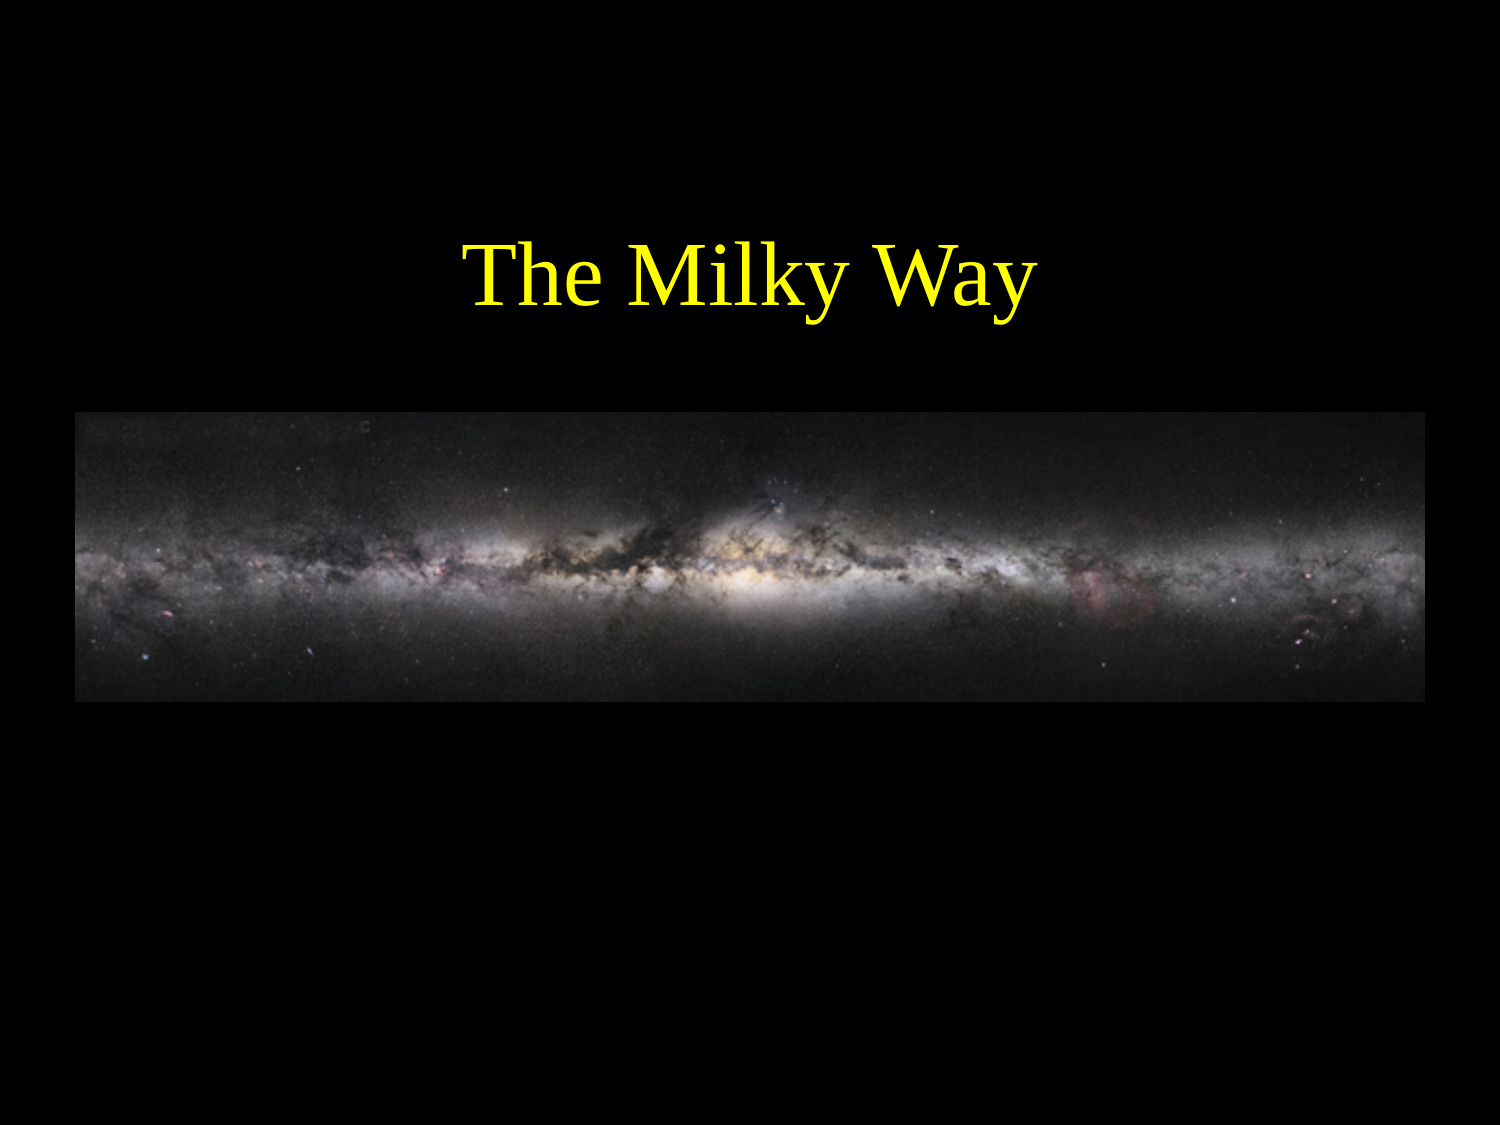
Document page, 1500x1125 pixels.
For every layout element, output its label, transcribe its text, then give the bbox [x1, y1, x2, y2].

title The Milky Way [74, 174, 1426, 363]
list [74, 412, 1426, 703]
